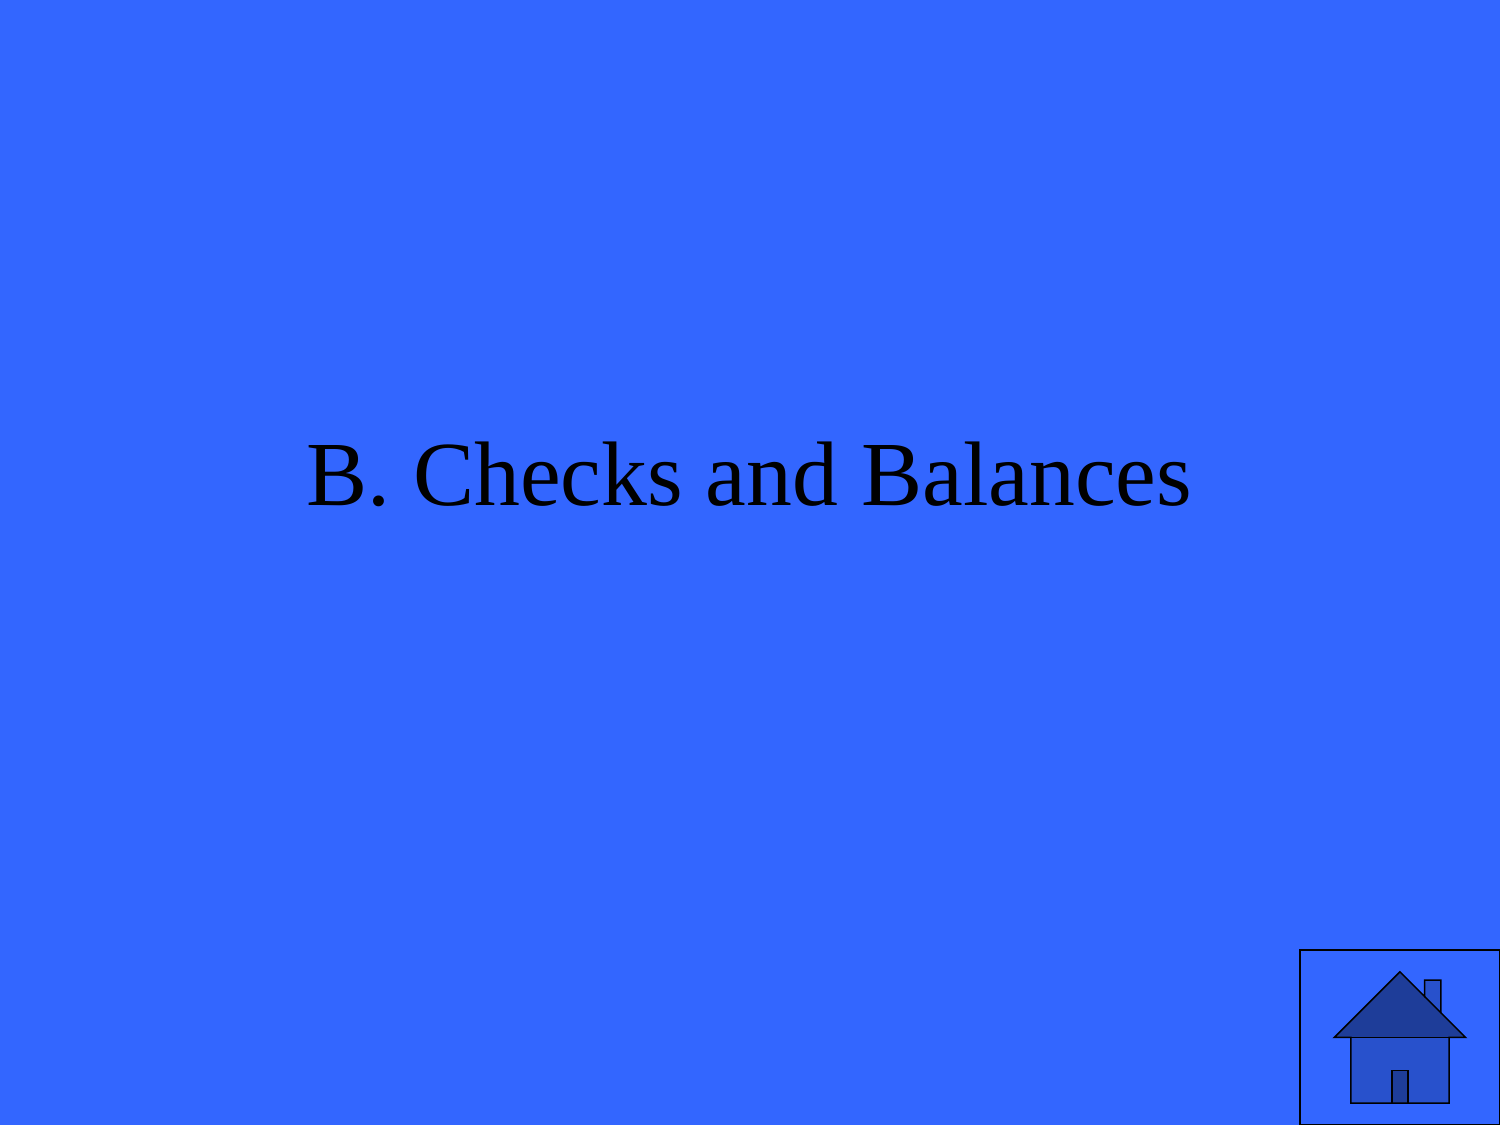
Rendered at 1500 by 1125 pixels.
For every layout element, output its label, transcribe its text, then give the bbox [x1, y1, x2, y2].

text_box [1299, 950, 1500, 1125]
title B. Checks and Balances [112, 375, 1388, 563]
